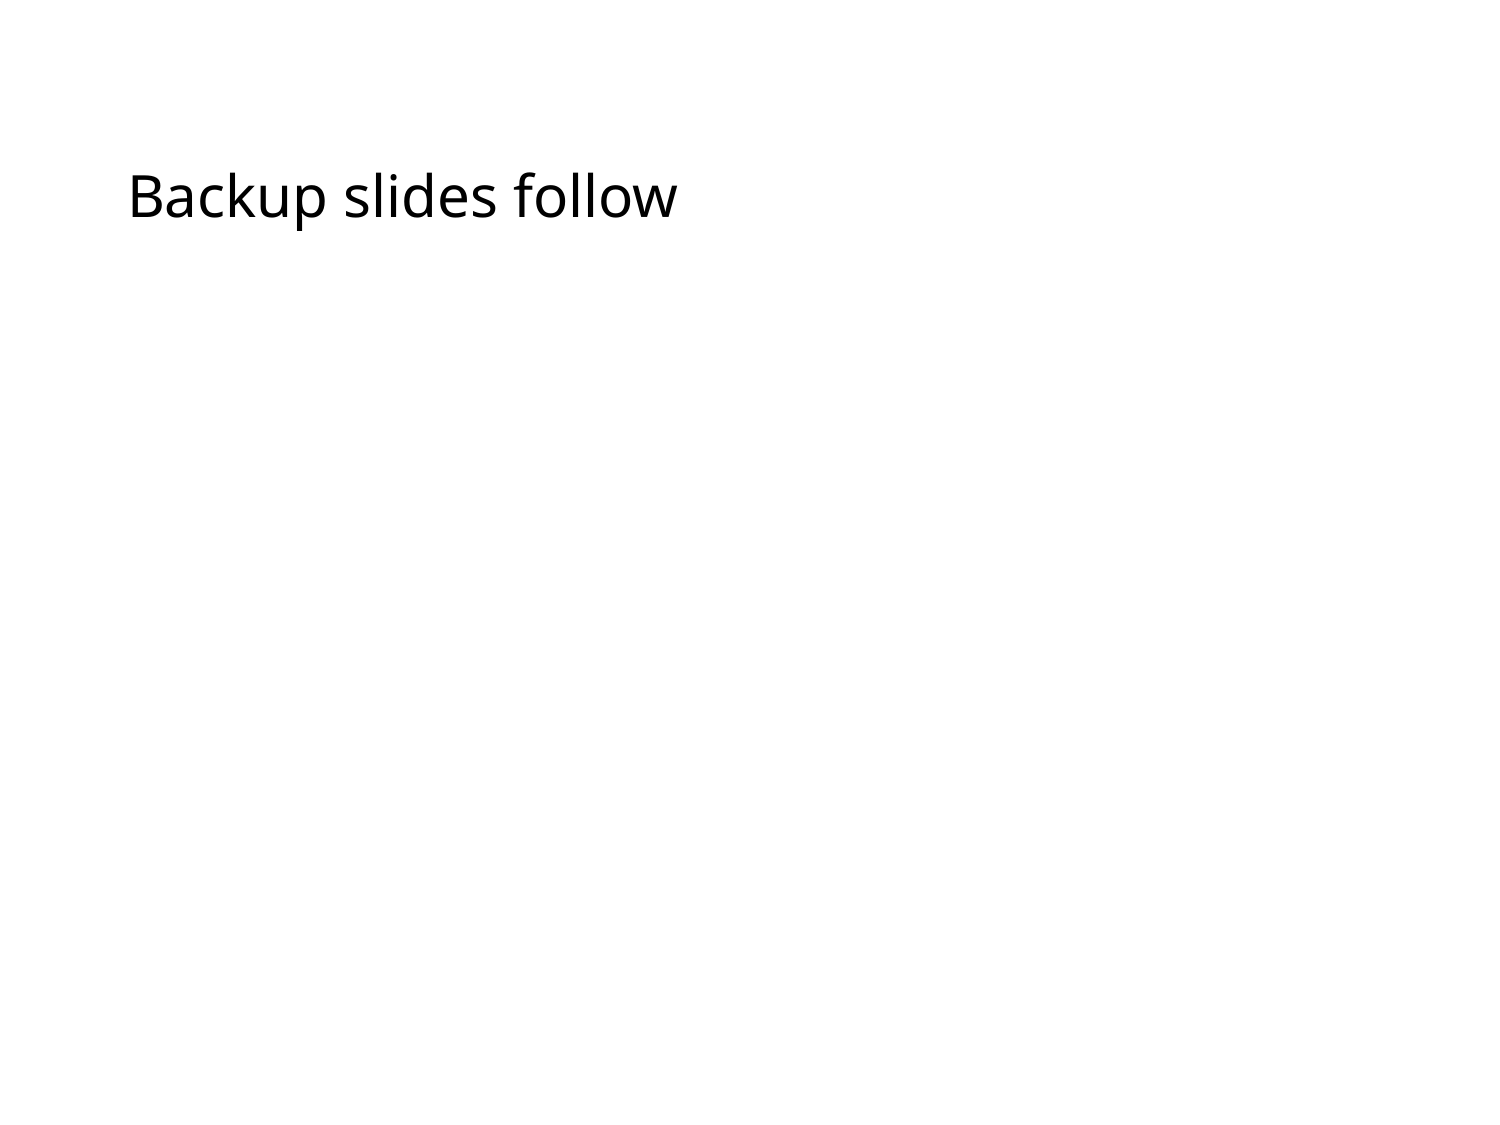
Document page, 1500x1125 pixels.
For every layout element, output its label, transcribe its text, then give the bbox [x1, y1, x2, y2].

title Backup slides follow [112, 99, 1388, 288]
